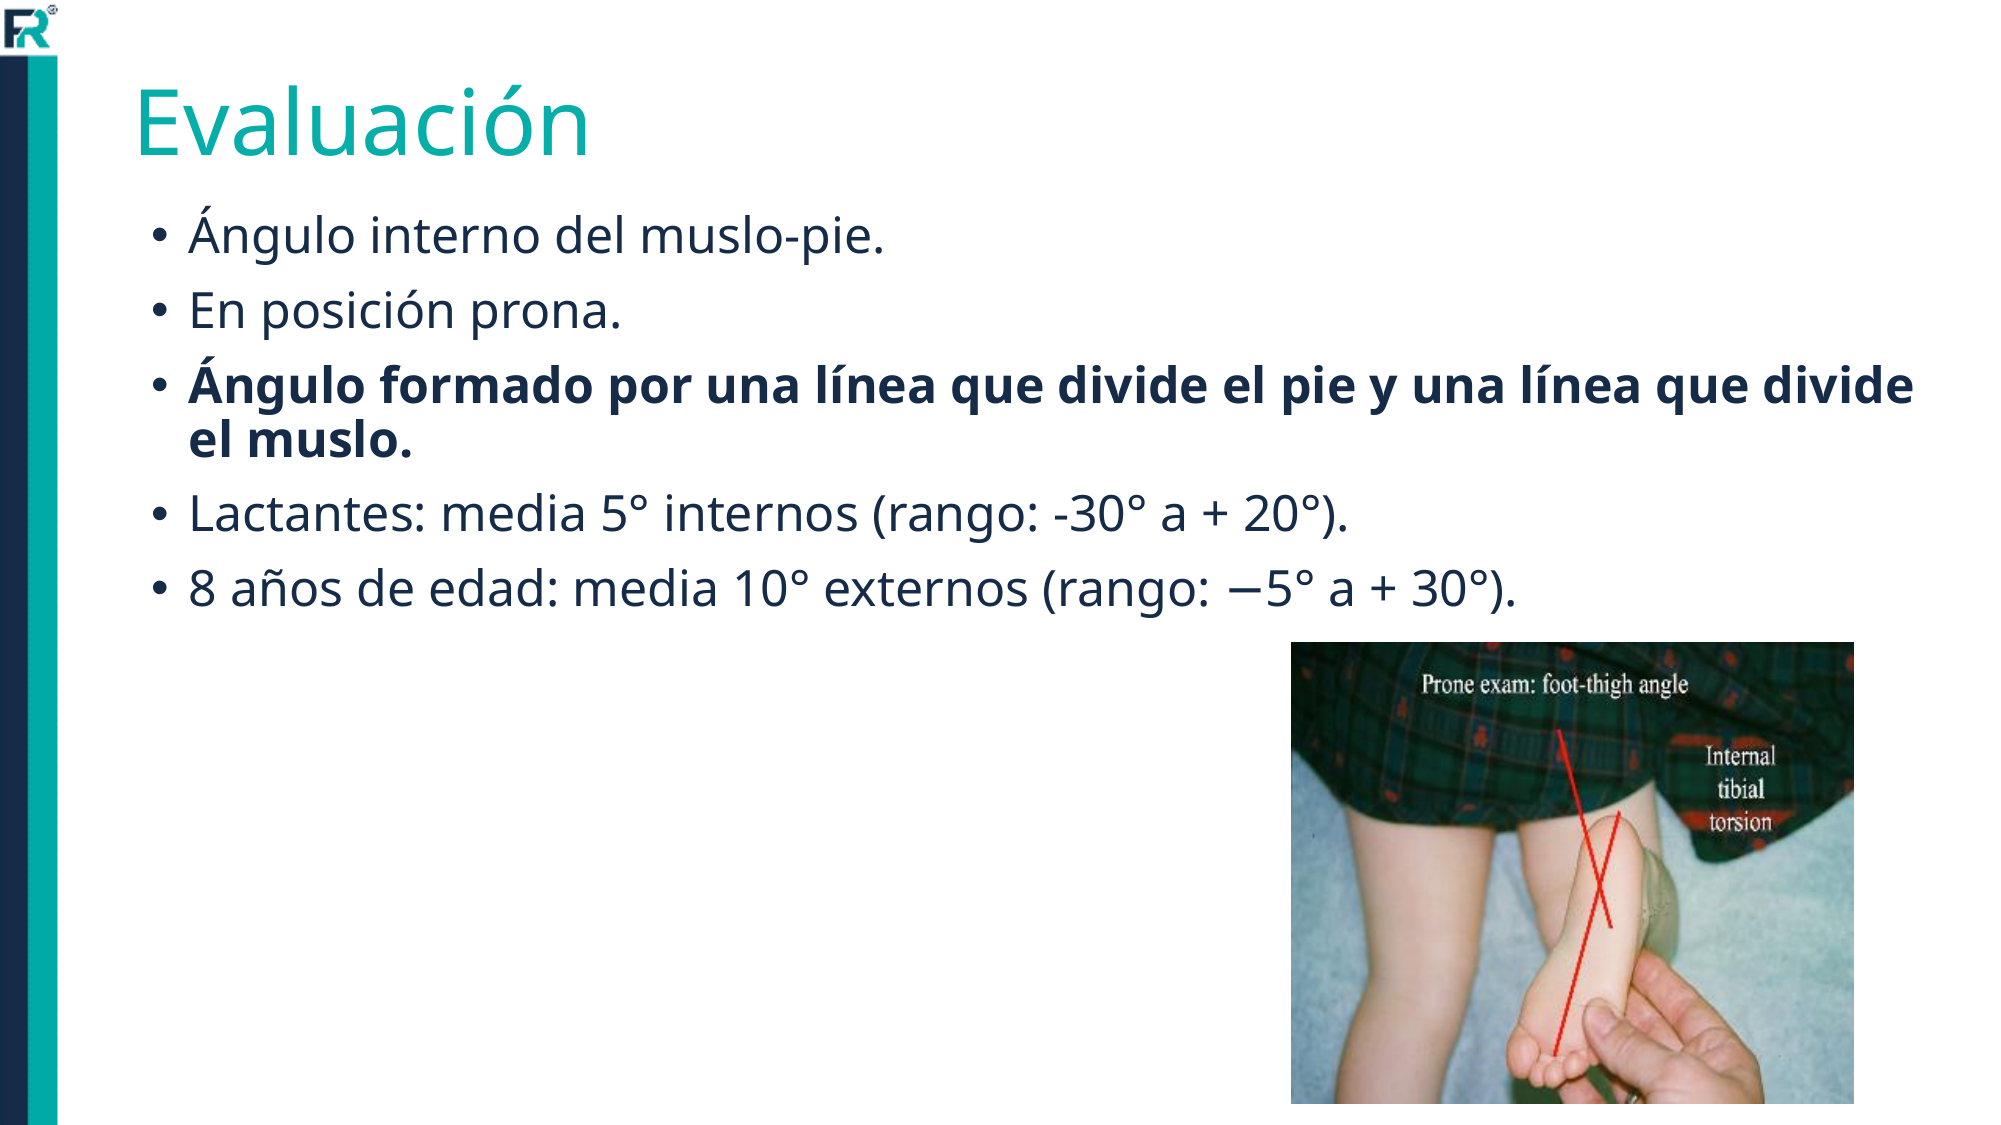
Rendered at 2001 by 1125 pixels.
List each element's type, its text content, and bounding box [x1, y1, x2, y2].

picture [0, 0, 2001, 1125]
title Evaluación [117, 16, 740, 235]
list Ángulo interno del muslo-pie. En posición prona. Ángulo formado por una línea que divide el pie y una línea que divide el muslo. Lactantes: media 5° internos (rango: -30° a + 20°). 8 años de edad: media 10° externos (rango: −5° a + 30°). [136, 202, 1964, 772]
